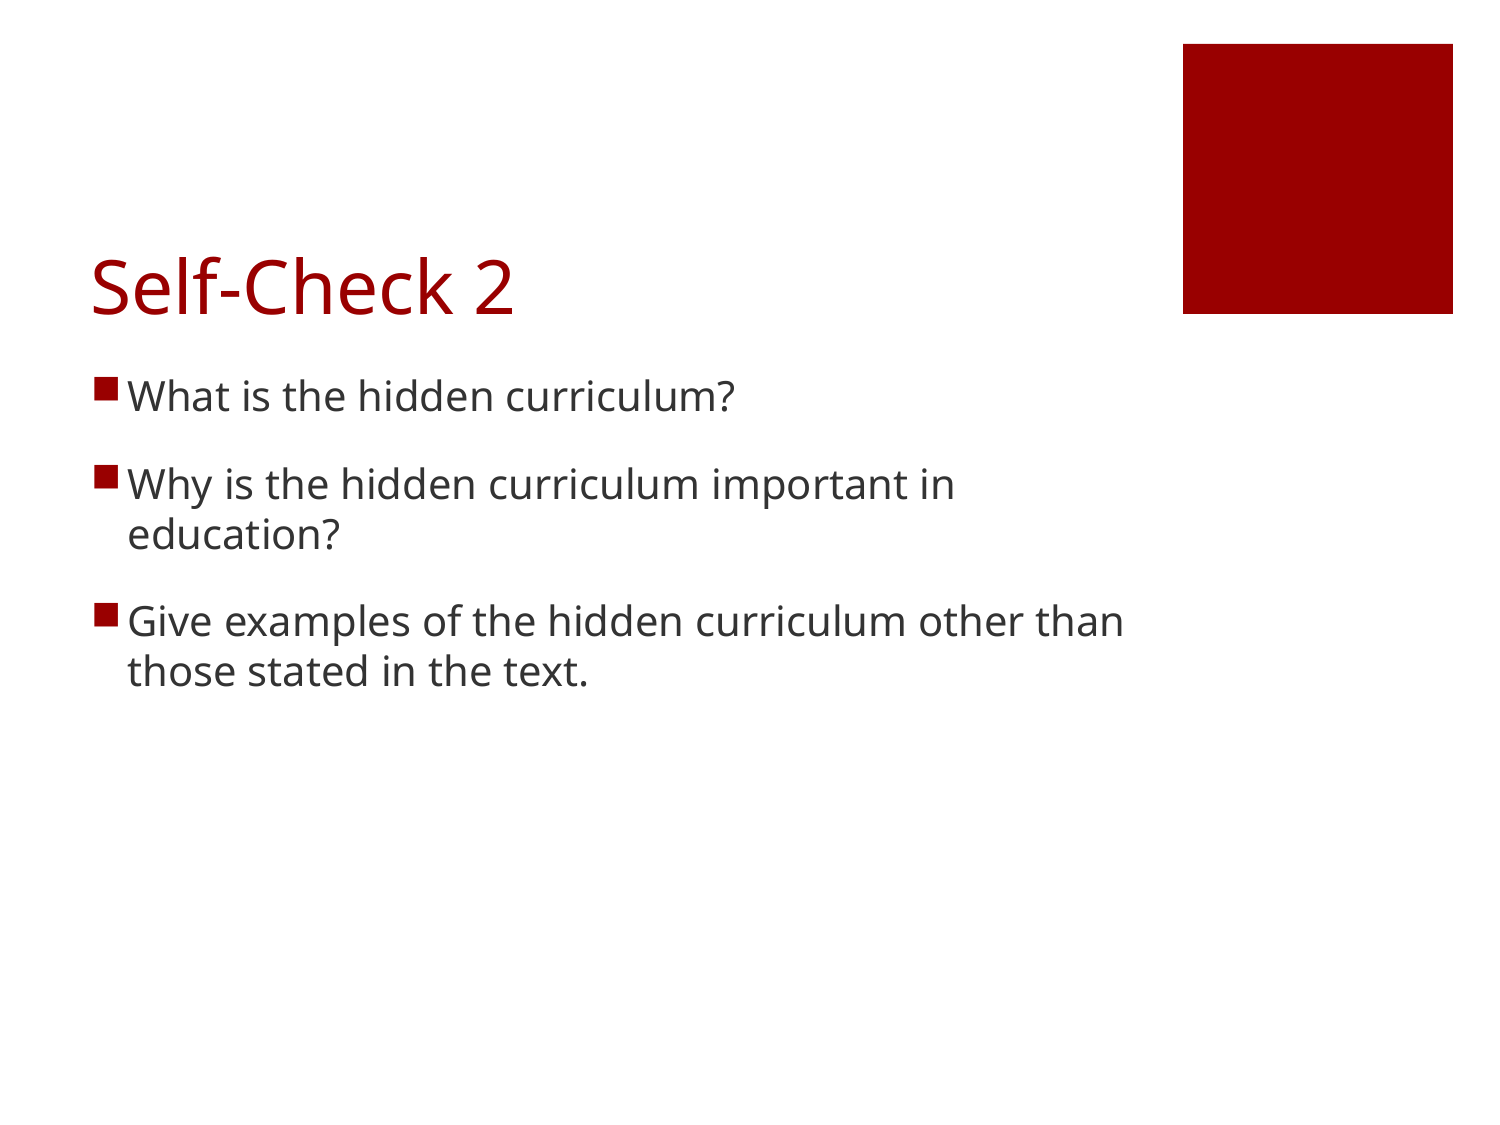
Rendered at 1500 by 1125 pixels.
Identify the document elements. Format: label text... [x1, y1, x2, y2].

list What is the hidden curriculum? Why is the hidden curriculum important in education? Give examples of the hidden curriculum other than those stated in the text. [75, 362, 1143, 1005]
title Self-Check 2 [75, 149, 1143, 338]
